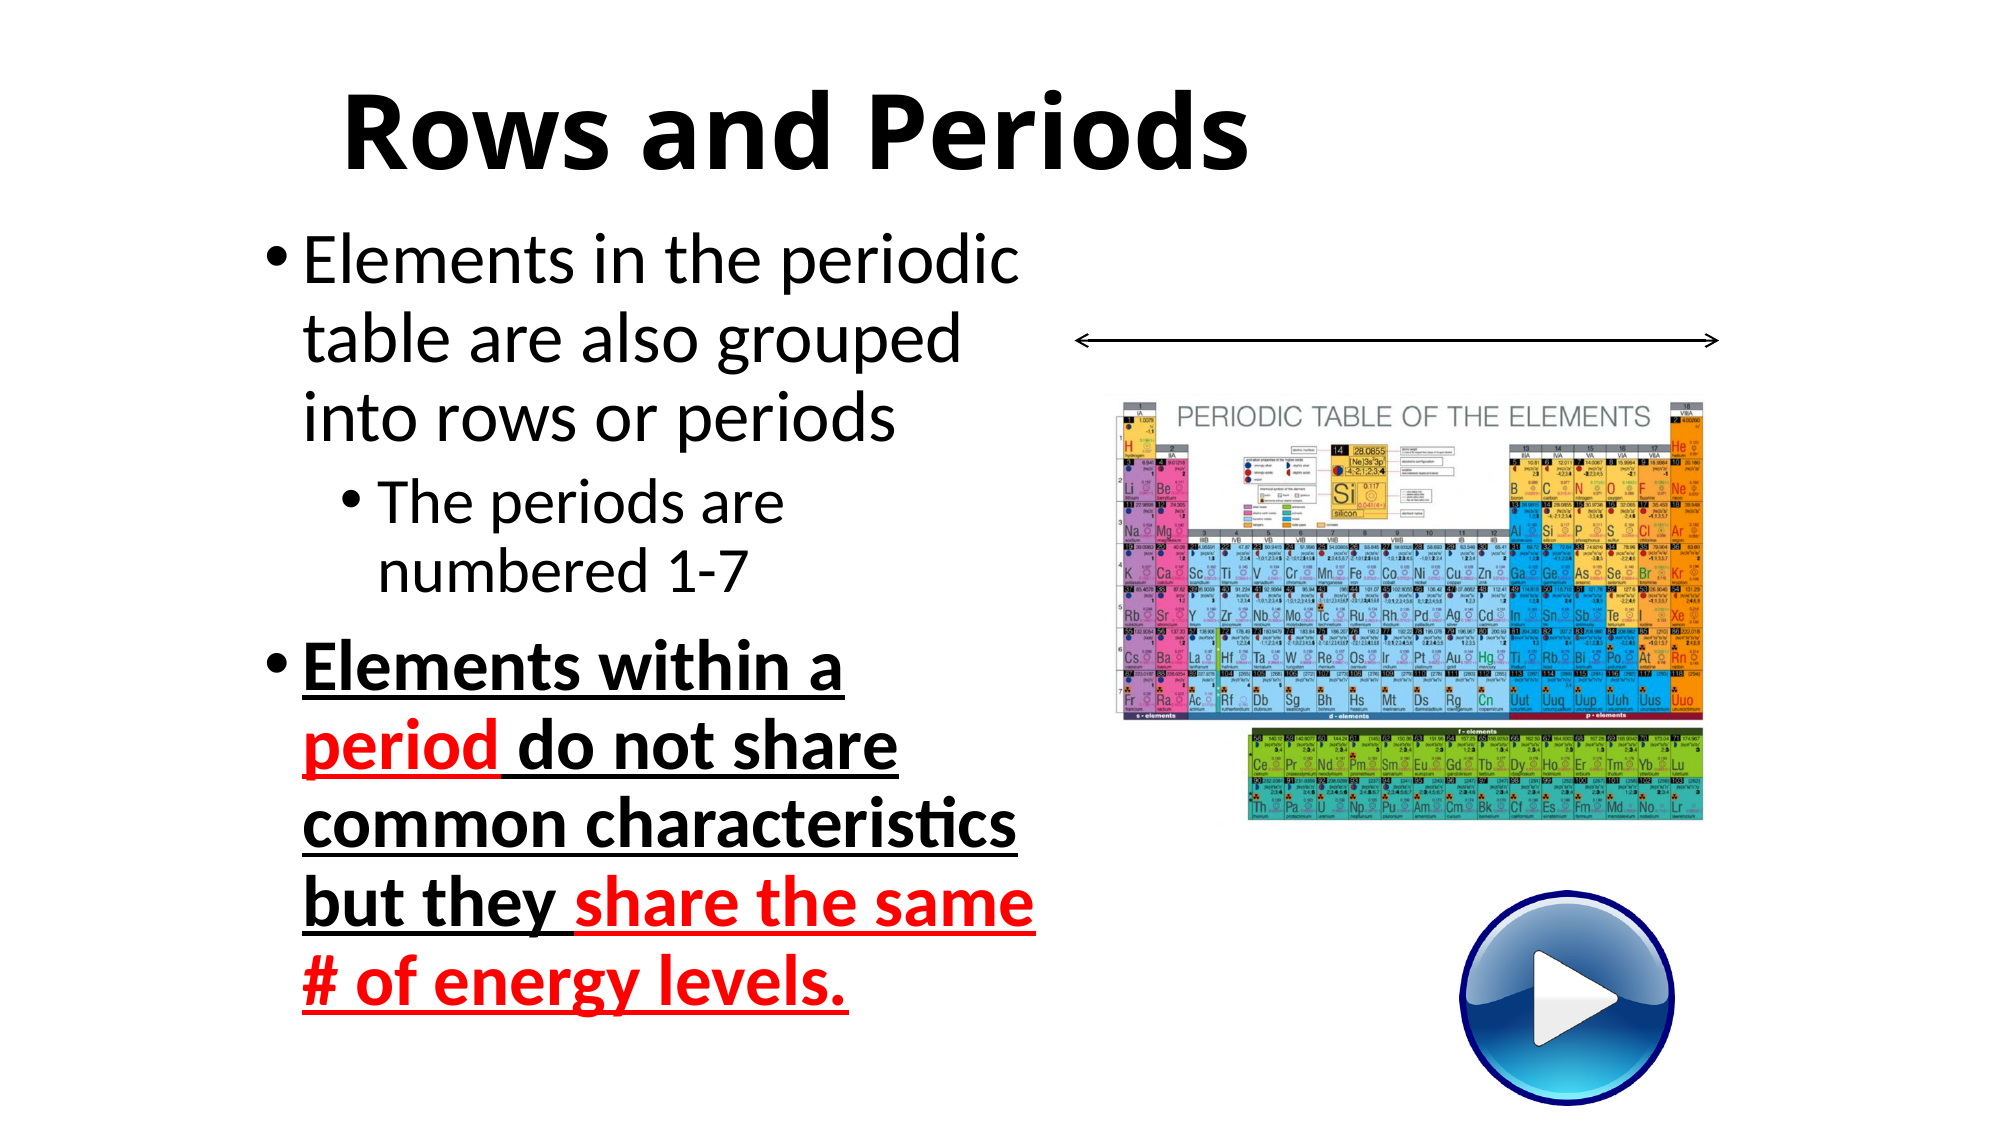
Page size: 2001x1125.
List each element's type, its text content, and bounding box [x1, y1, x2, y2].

title Rows and Periods [324, 42, 1675, 230]
picture [1459, 890, 1675, 1106]
list Elements in the periodic table are also grouped into rows or periods The periods are numbered 1-7 Elements within a period do not share common characteristics but they share the same # of energy levels. [249, 213, 1075, 1046]
picture [1105, 394, 1711, 827]
